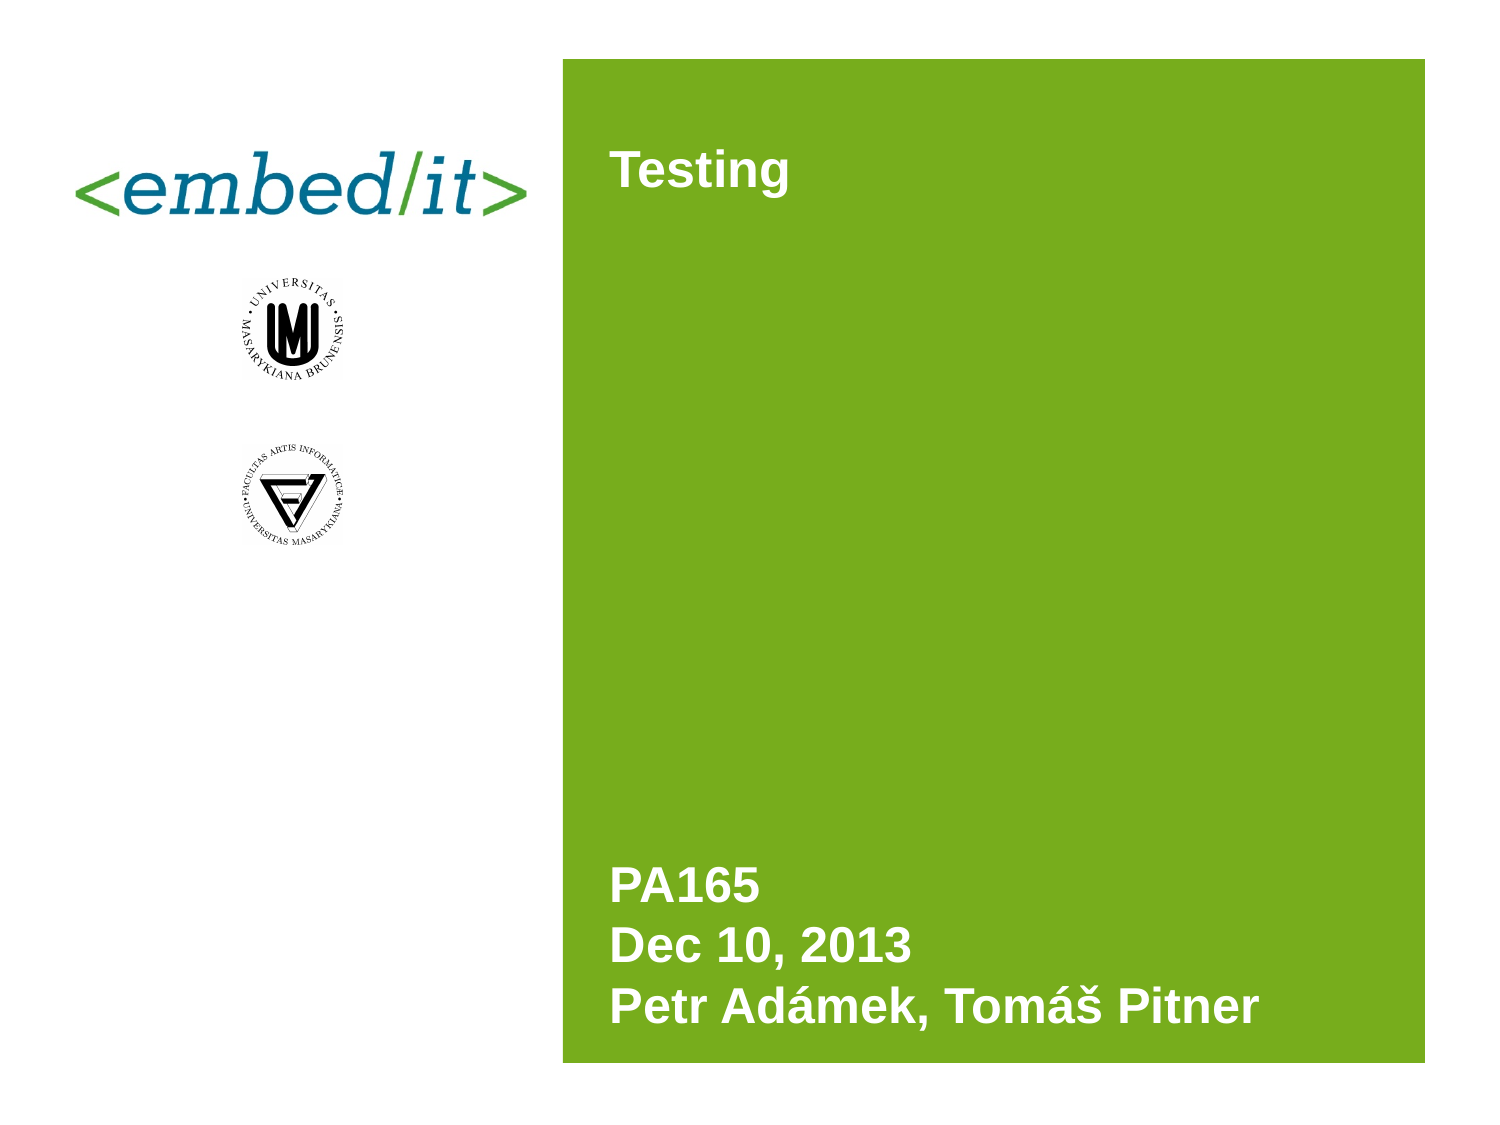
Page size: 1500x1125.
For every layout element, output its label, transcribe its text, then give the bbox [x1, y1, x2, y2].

picture [75, 150, 527, 217]
picture [241, 278, 343, 380]
title Testing [562, 59, 1425, 834]
picture [241, 444, 343, 545]
subtitle PA165 Dec 10, 2013 Petr Adámek, Tomáš Pitner [562, 834, 1426, 1063]
